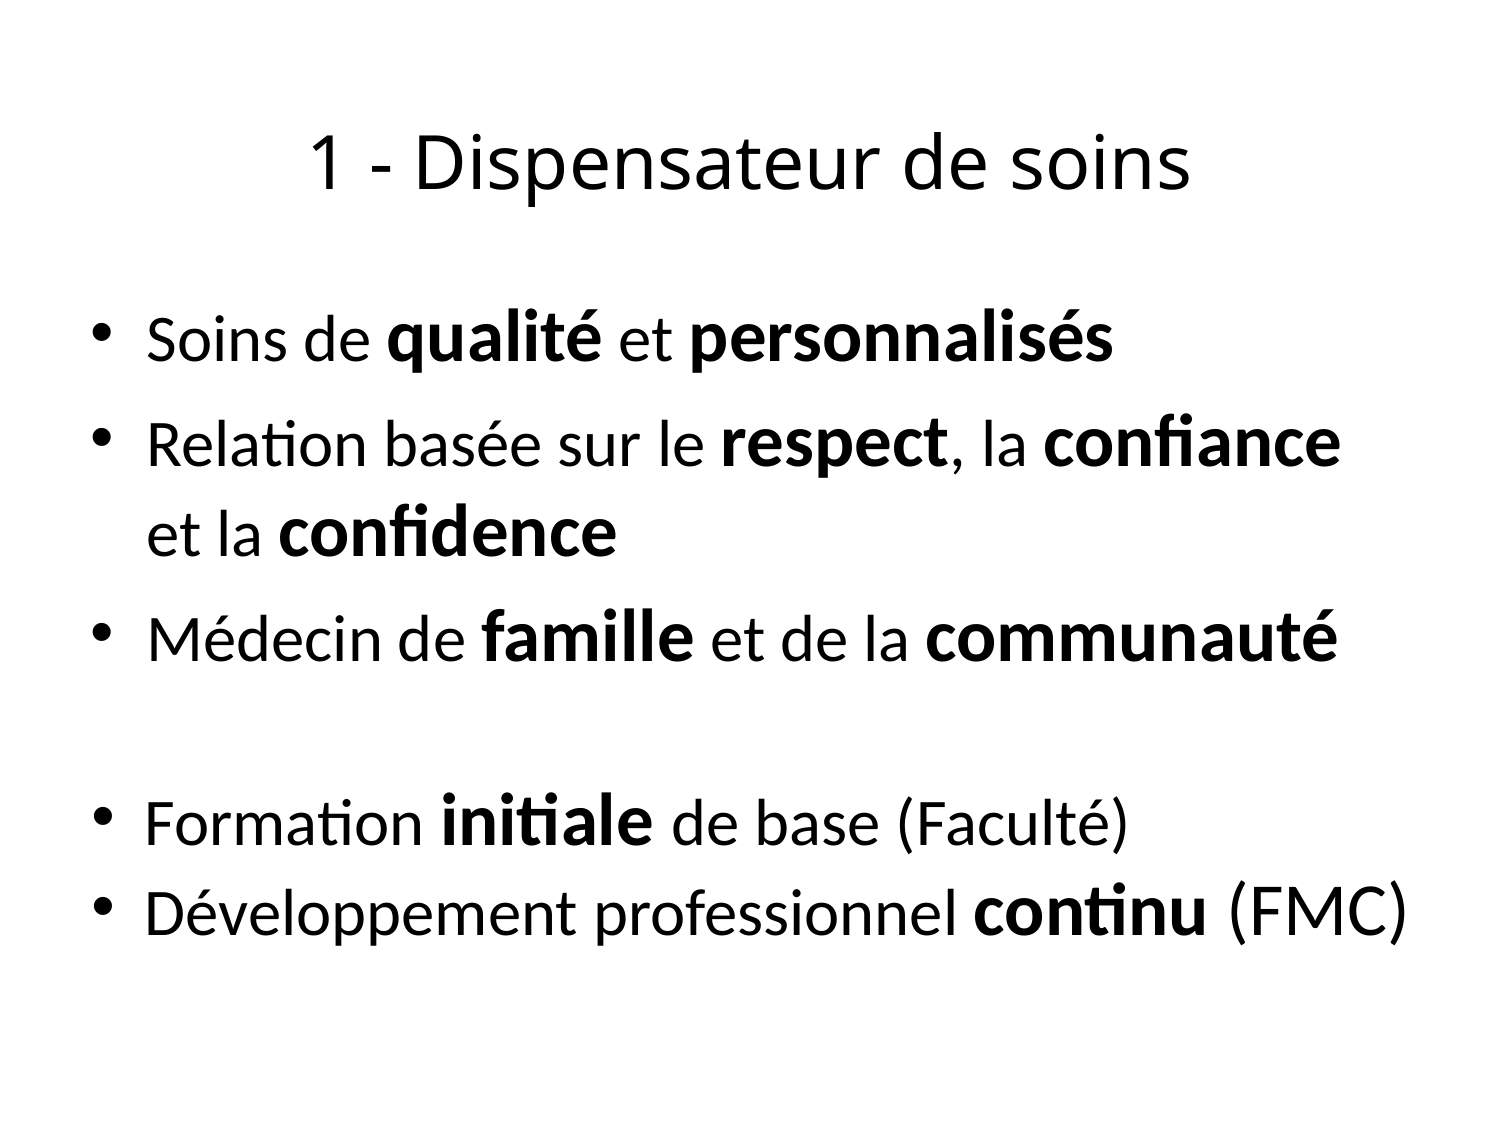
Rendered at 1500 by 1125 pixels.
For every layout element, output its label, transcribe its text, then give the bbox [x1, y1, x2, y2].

text_box Formation initiale de base (Faculté) Développement professionnel continu (FMC) [76, 763, 1436, 958]
list Soins de qualité et personnalisés Relation basée sur le respect, la confiance et la confidence Médecin de famille et de la communauté [75, 278, 1425, 693]
title 1 - Dispensateur de soins [75, 66, 1425, 254]
